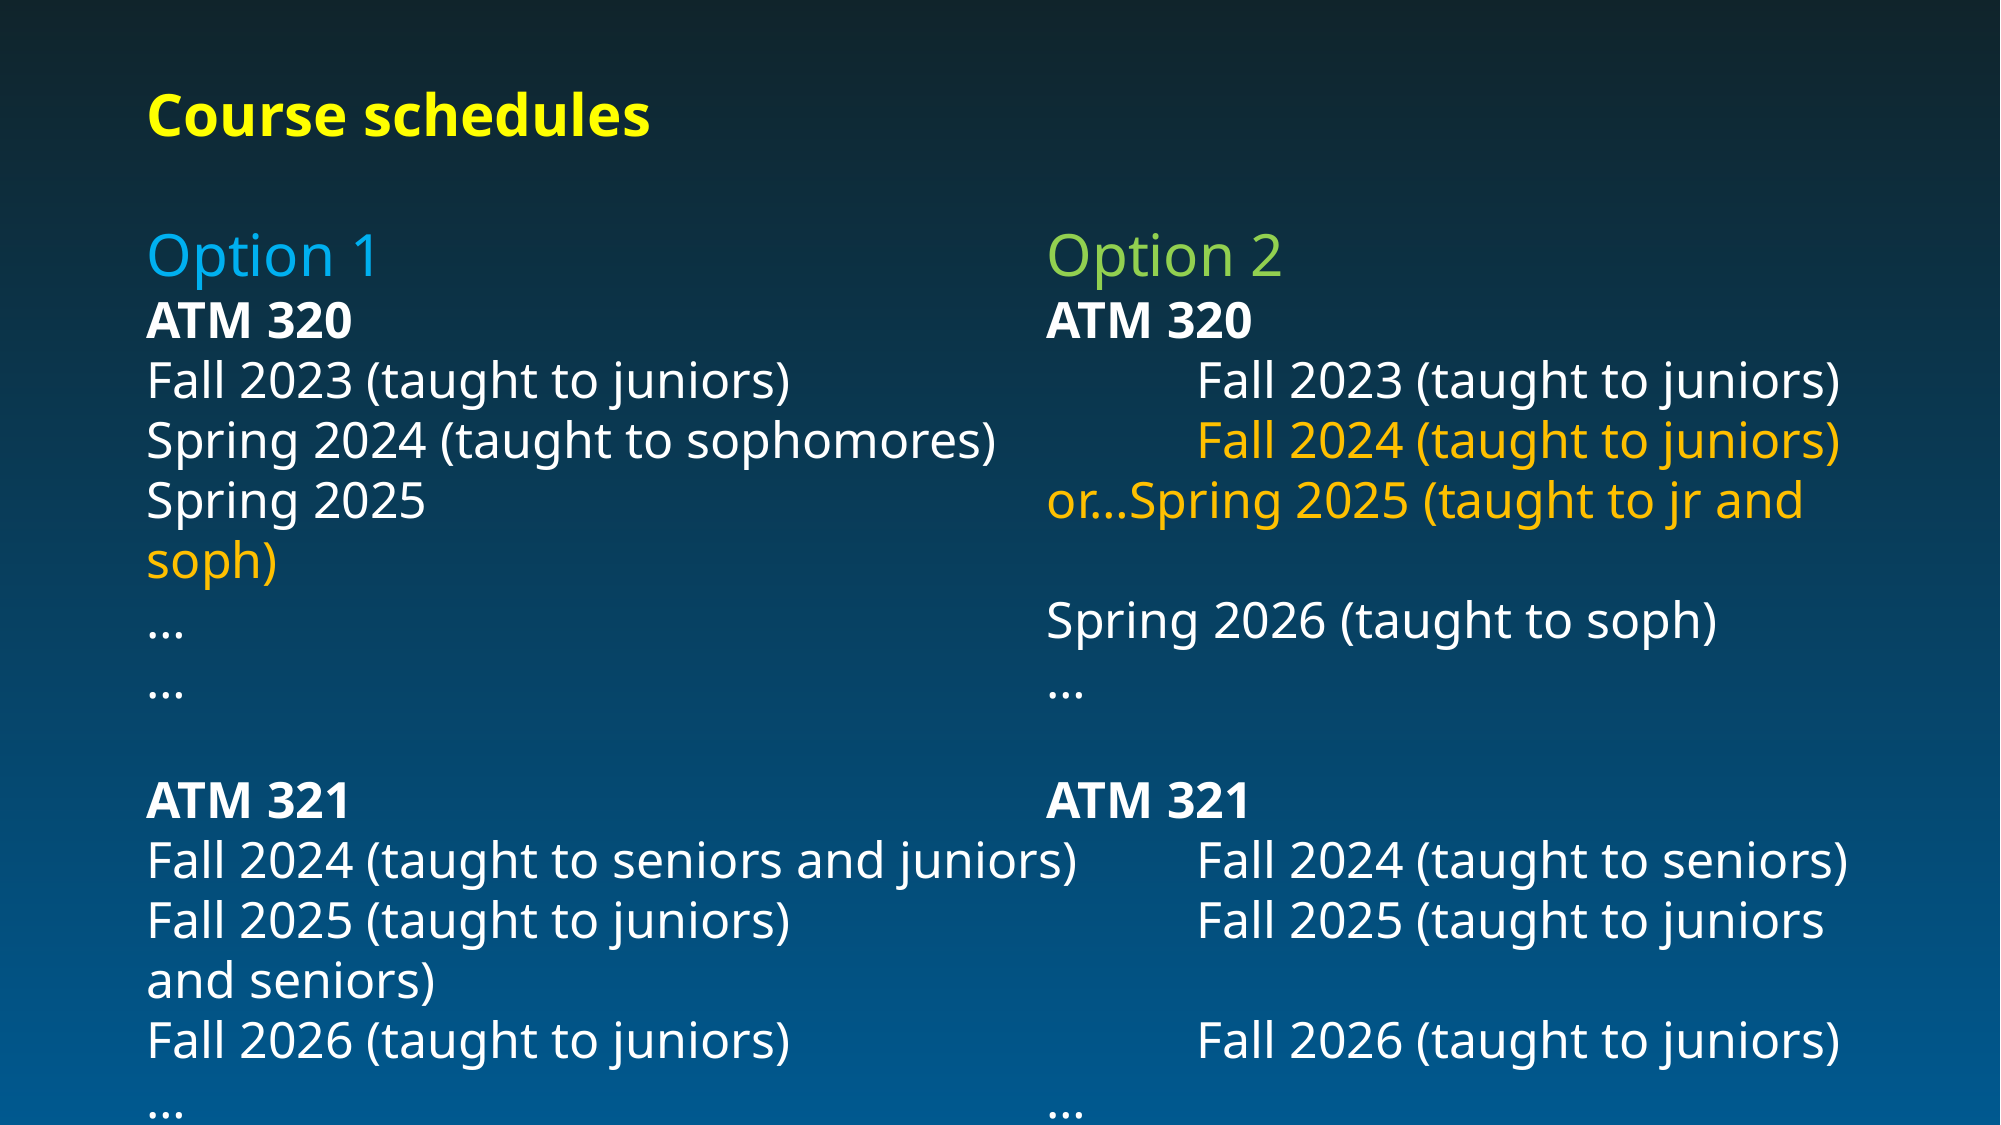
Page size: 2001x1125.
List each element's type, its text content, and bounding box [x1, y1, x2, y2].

text_box Course schedules Option 1 Option 2 ATM 320 ATM 320 Fall 2023 (taught to juniors) Fall 2023 (taught to juniors) Spring 2024 (taught to sophomores) Fall 2024 (taught to juniors) Spring 2025 or…Spring 2025 (taught to jr and soph) … Spring 2026 (taught to soph) … … ATM 321 ATM 321 Fall 2024 (taught to seniors and juniors) Fall 2024 (taught to seniors) Fall 2025 (taught to juniors) Fall 2025 (taught to juniors and seniors) Fall 2026 (taught to juniors) Fall 2026 (taught to juniors) … … [132, 71, 1938, 1125]
